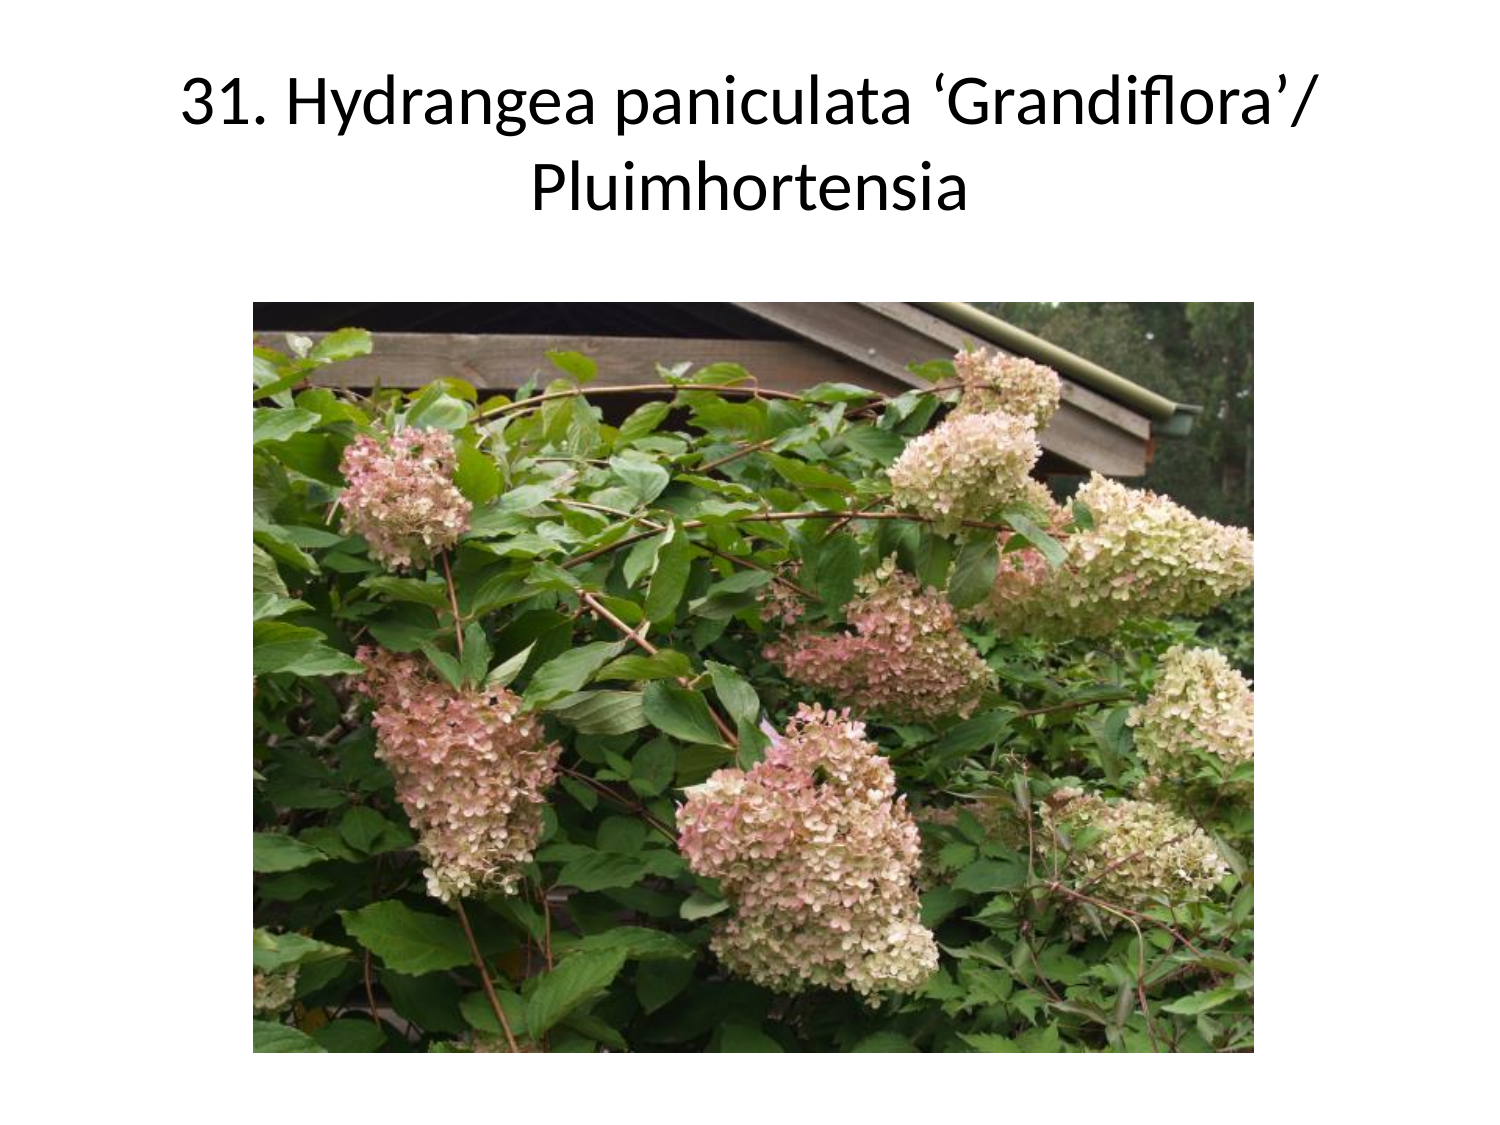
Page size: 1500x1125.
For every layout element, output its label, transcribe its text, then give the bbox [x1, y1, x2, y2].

picture [253, 302, 1255, 1053]
title 31. Hydrangea paniculata ‘Grandiflora’/ Pluimhortensia [75, 45, 1425, 233]
